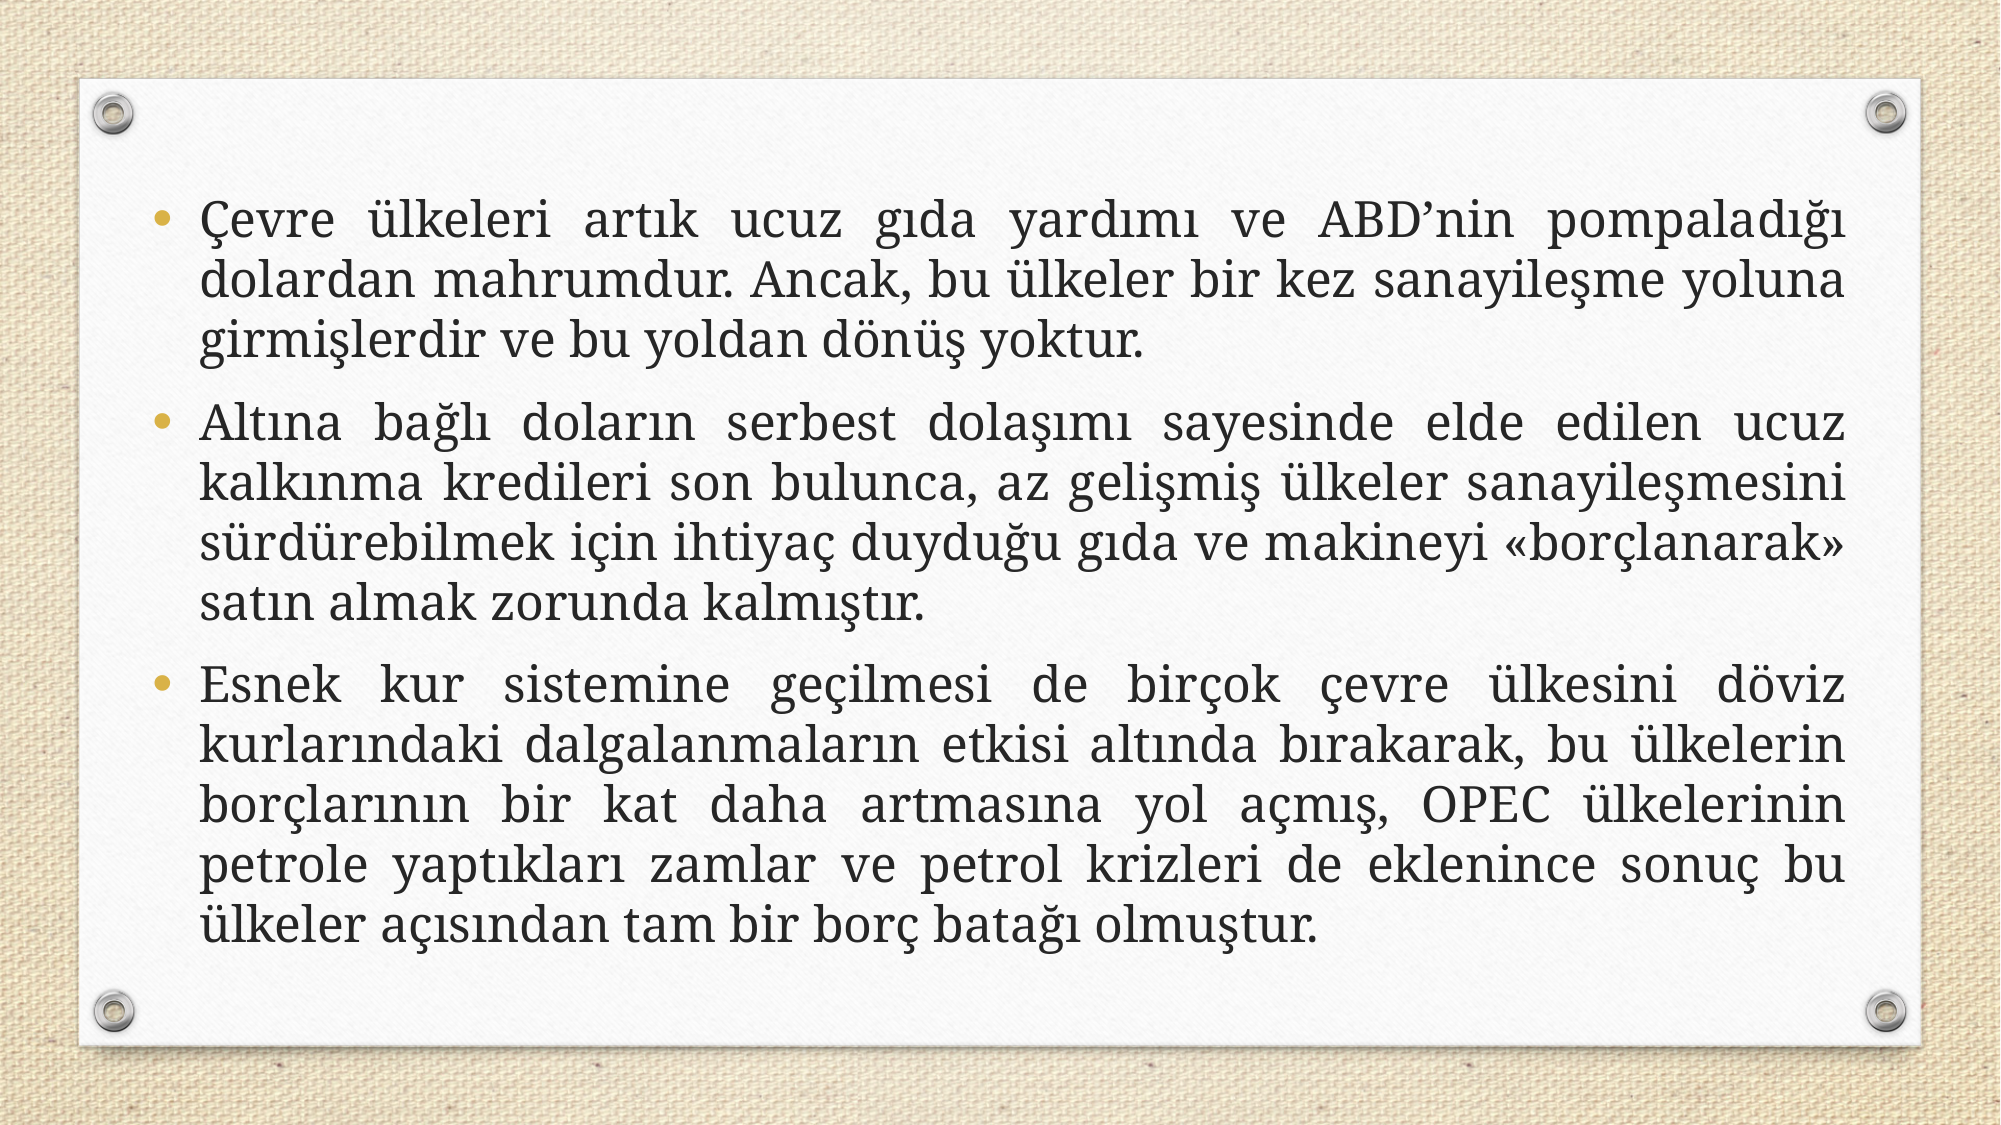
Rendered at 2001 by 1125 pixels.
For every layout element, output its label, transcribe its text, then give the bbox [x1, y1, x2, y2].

list Çevre ülkeleri artık ucuz gıda yardımı ve ABD’nin pompaladığı dolardan mahrumdur. Ancak, bu ülkeler bir kez sanayileşme yoluna girmişlerdir ve bu yoldan dönüş yoktur. Altına bağlı doların serbest dolaşımı sayesinde elde edilen ucuz kalkınma kredileri son bulunca, az gelişmiş ülkeler sanayileşmesini sürdürebilmek için ihtiyaç duyduğu gıda ve makineyi «borçlanarak» satın almak zorunda kalmıştır. Esnek kur sistemine geçilmesi de birçok çevre ülkesini döviz kurlarındaki dalgalanmaların etkisi altında bırakarak, bu ülkelerin borçlarının bir kat daha artmasına yol açmış, OPEC ülkelerinin petrole yaptıkları zamlar ve petrol krizleri de eklenince sonuç bu ülkeler açısından tam bir borç batağı olmuştur. [137, 97, 1863, 1014]
picture [0, 0, 2001, 1125]
